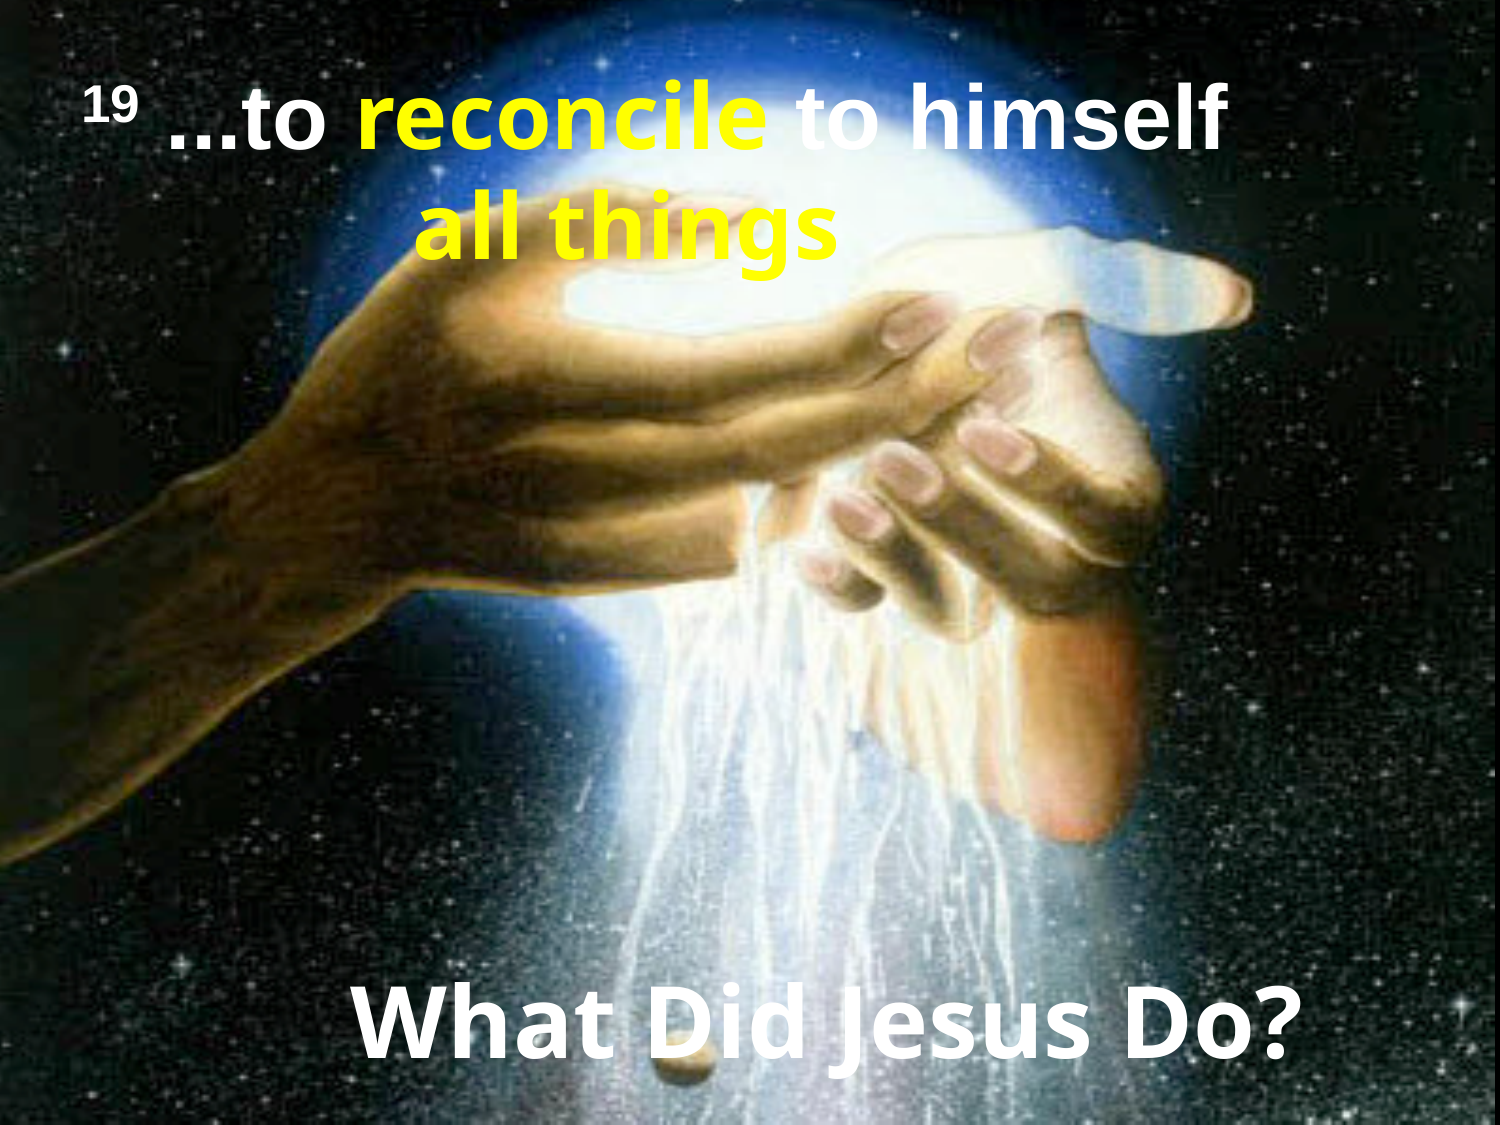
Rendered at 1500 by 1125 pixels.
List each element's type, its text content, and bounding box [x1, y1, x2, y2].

picture [0, 0, 1495, 1125]
text_box What Did Jesus Do? [336, 950, 1500, 1086]
text_box 19 ...to reconcile to himself all things [66, 50, 1444, 286]
